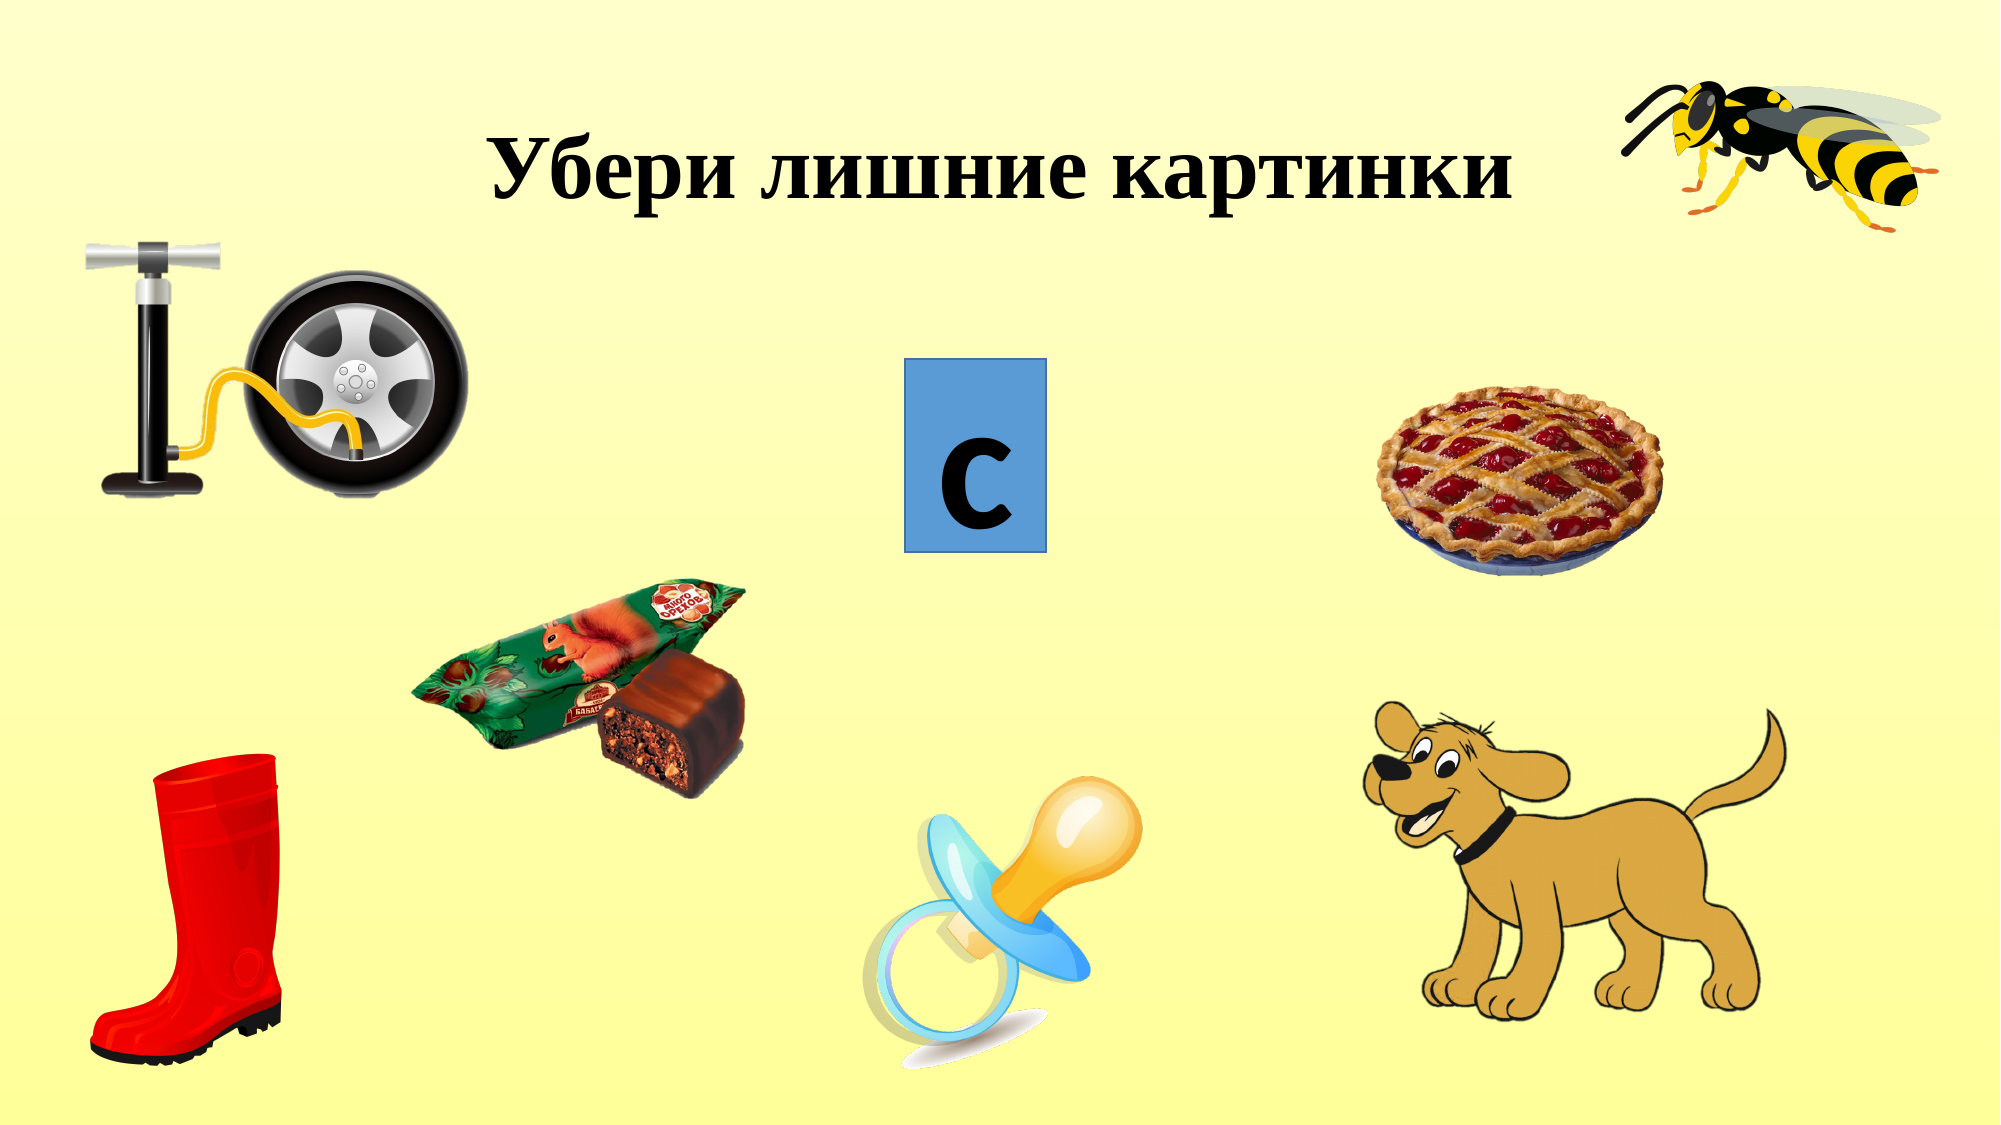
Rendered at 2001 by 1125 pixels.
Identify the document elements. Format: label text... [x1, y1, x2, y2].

picture [820, 732, 1167, 1079]
text_box с [904, 358, 1047, 553]
picture [65, 714, 325, 1098]
title Убери лишние картинки [137, 59, 1863, 278]
picture [1621, 77, 1941, 237]
picture [1373, 382, 1667, 582]
picture [27, 226, 471, 532]
picture [411, 578, 762, 819]
picture [1348, 686, 1810, 1033]
